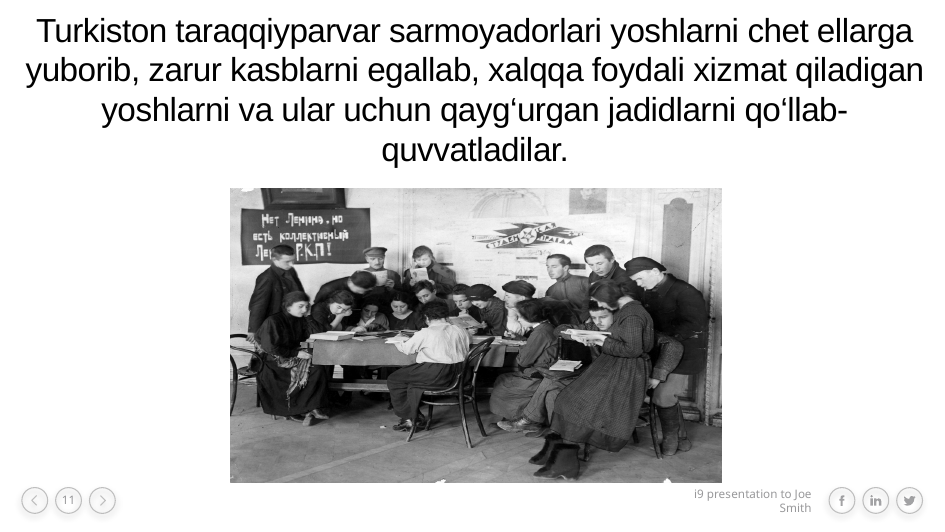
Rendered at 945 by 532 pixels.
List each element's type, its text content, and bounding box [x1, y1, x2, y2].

title Turkiston taraqqiyparvar sarmoyadorlari yoshlarni chet ellarga yuborib, zarur kasblarni egallab, xalqqa foydali xizmat qiladigan yoshlarni va ular uchun qayg‘urgan jadidlarni qo‘llab-quvvatladilar. [17, 0, 934, 178]
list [229, 188, 723, 483]
